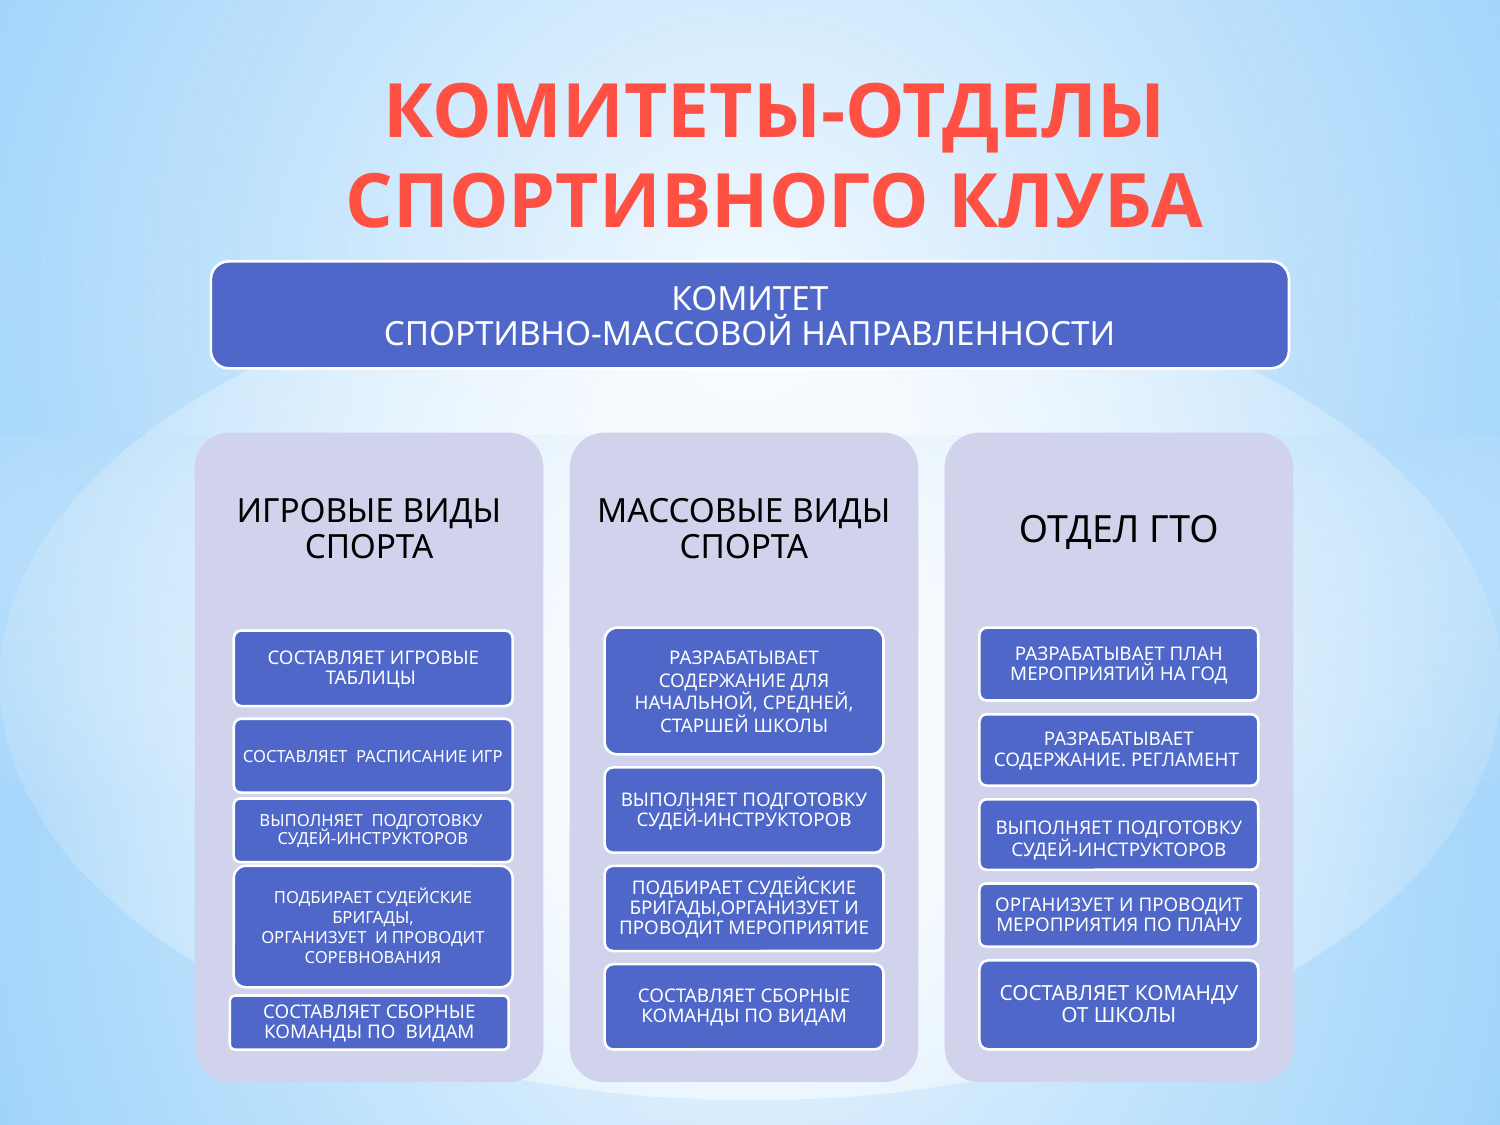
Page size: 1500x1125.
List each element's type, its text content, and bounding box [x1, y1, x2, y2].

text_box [194, 432, 1294, 1083]
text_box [210, 255, 1290, 398]
title КОМИТЕТЫ-ОТДЕЛЫ СПОРТИВНОГО КЛУБА [171, 54, 1349, 244]
